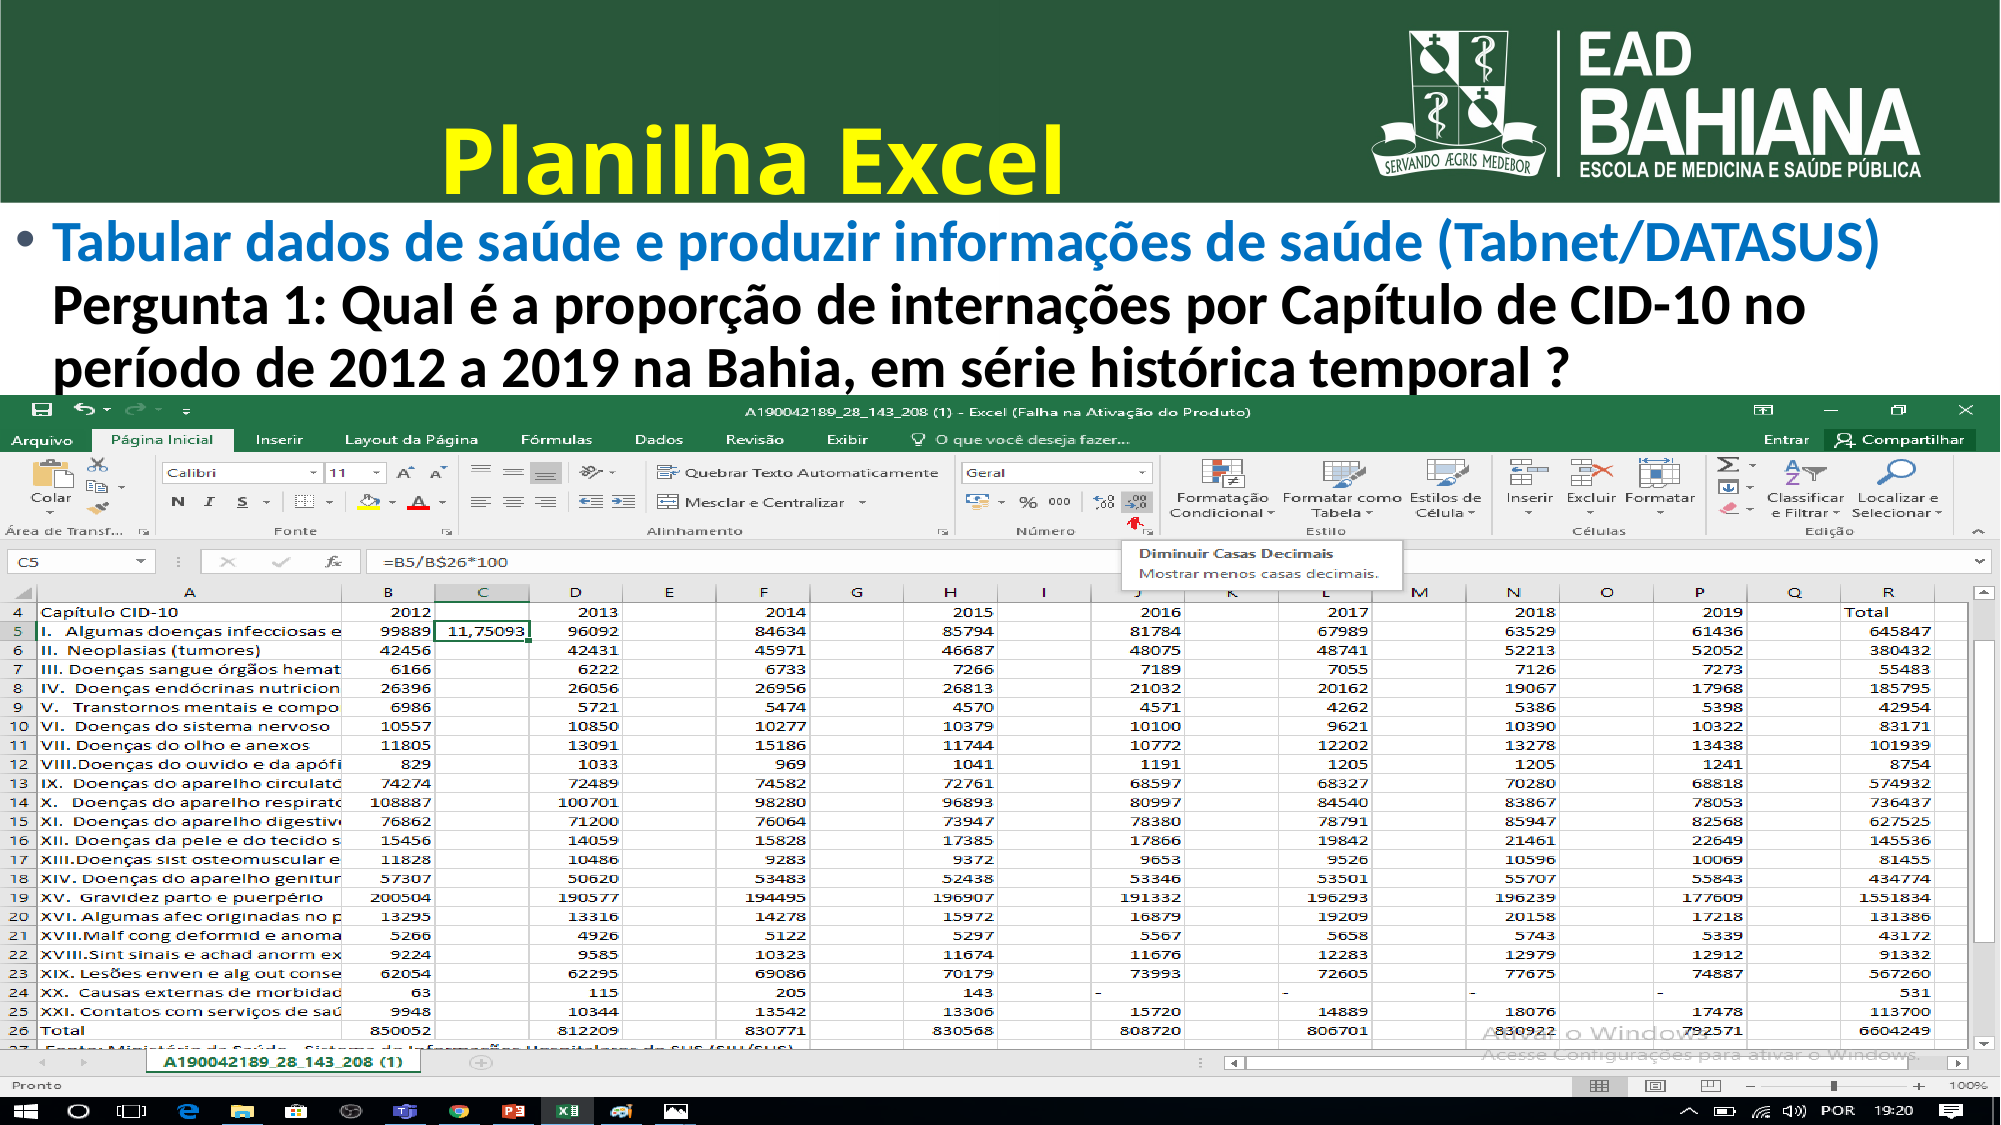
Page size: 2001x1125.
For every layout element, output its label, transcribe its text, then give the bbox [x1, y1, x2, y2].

picture [0, 0, 2000, 1125]
title Planilha Excel [0, 56, 1616, 203]
list Tabular dados de saúde e produzir informações de saúde (Tabnet/DATASUS) Pergunta 1: Qual é a proporção de internações por Capítulo de CID-10 no período de 2012 a 2019 na Bahia, em série histórica temporal ? [0, 203, 1963, 395]
